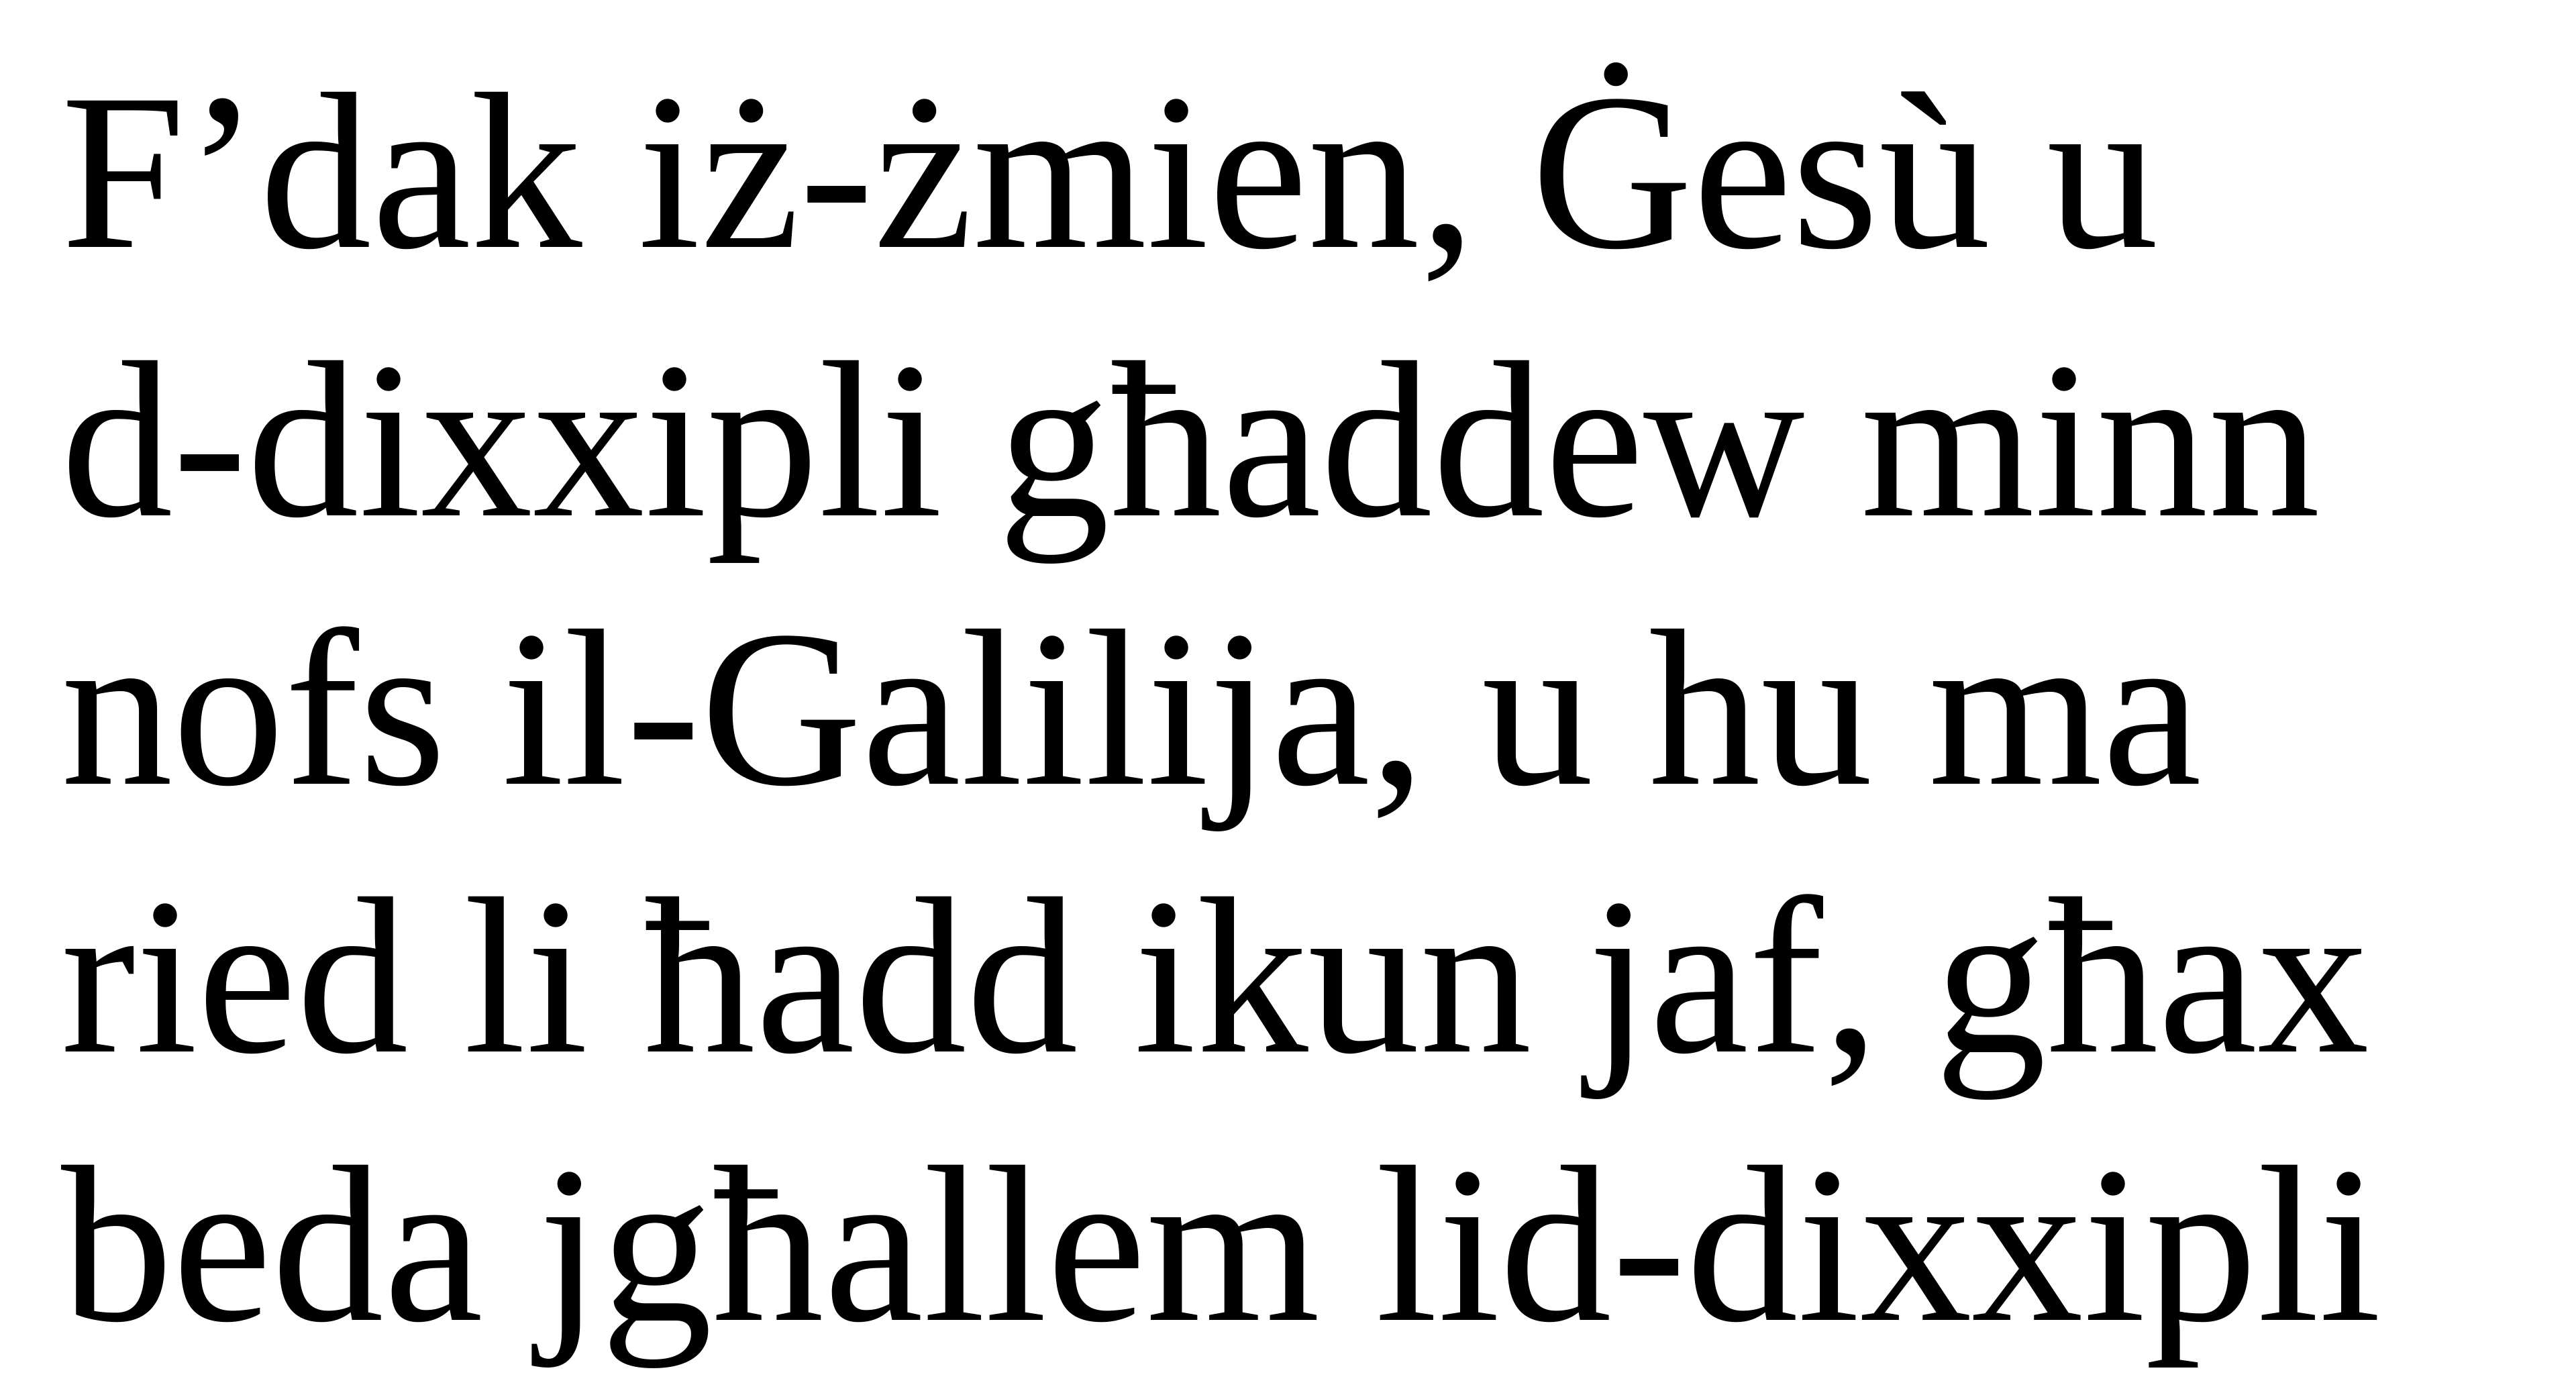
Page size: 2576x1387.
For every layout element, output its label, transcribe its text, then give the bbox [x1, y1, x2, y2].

text_box F’dak iż-żmien, Ġesù u d-dixxipli għaddew minn nofs il-Galilija, u hu ma ried li ħadd ikun jaf, għax beda jgħallem lid-dixxipli [51, 18, 2524, 1370]
